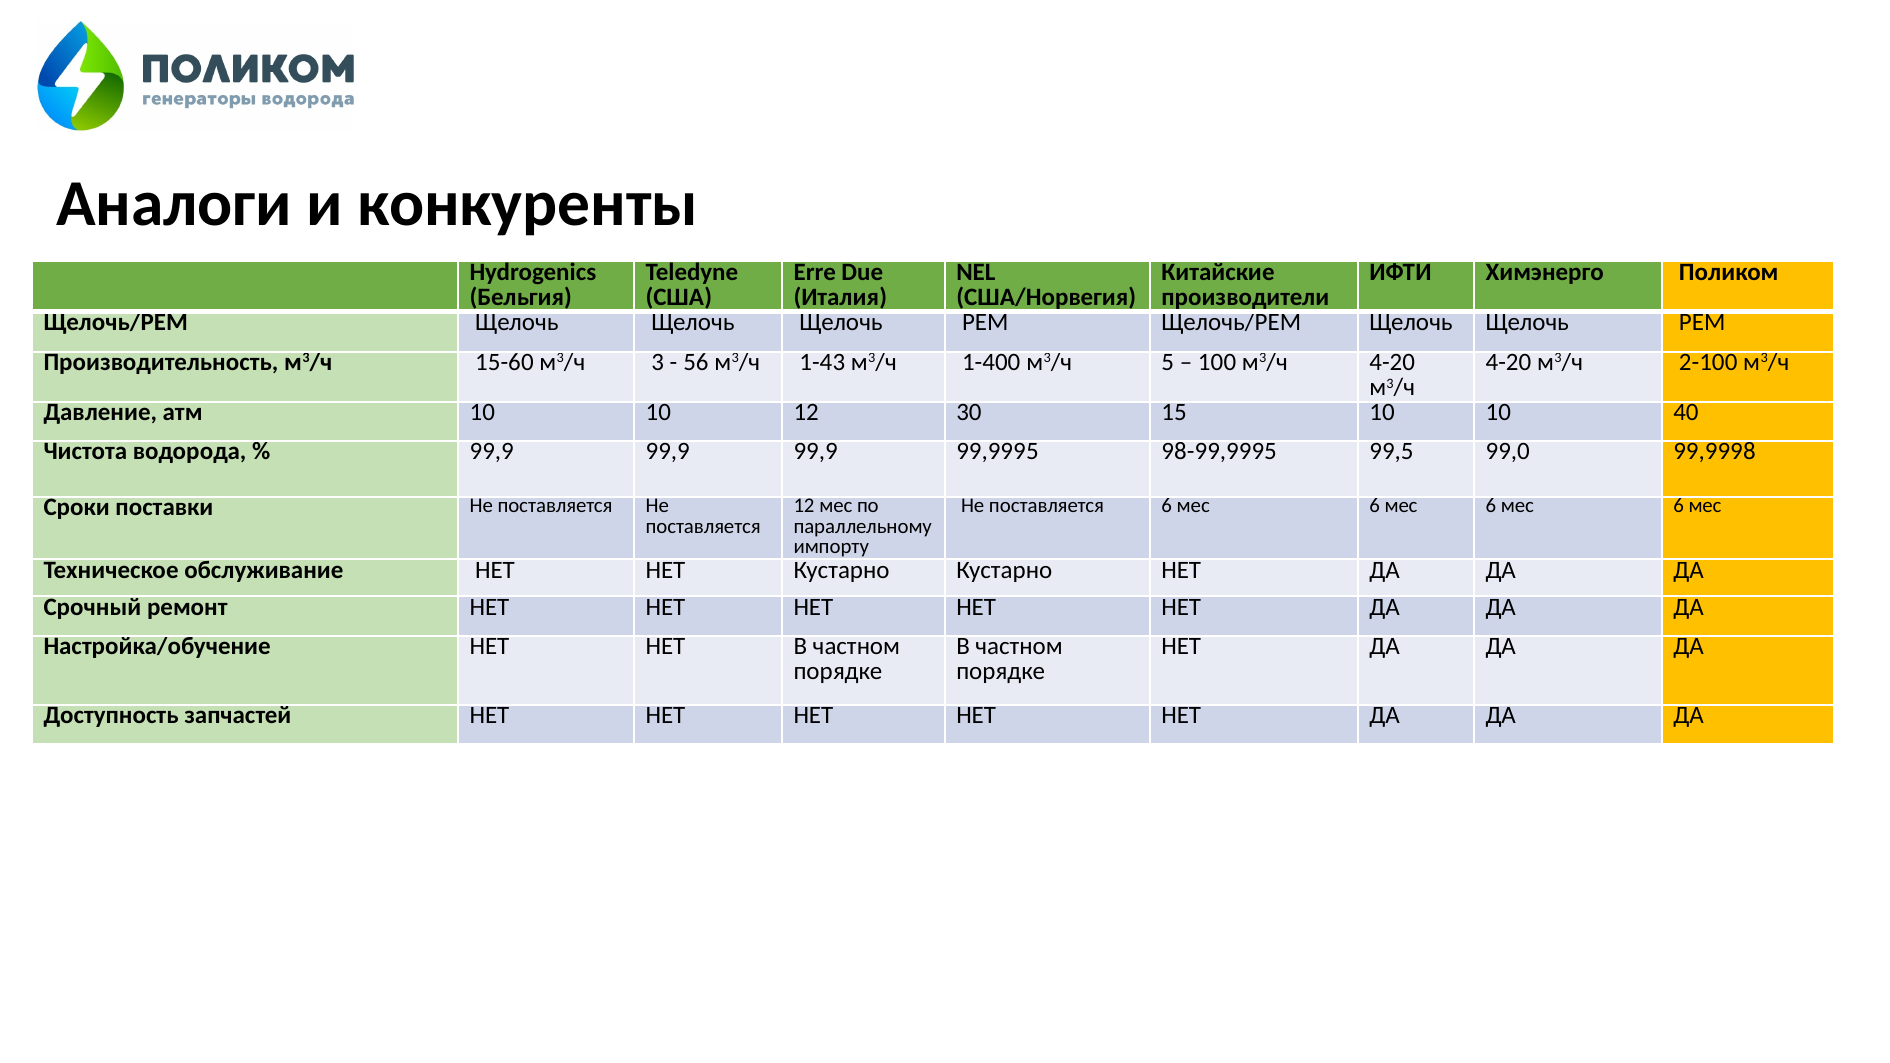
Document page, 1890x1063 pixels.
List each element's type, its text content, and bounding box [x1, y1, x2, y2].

table_cell ДА [1475, 597, 1661, 635]
table_cell Производительность, м3/ч [33, 353, 457, 401]
table_cell Не поставляется [635, 498, 781, 558]
table_cell 99,0 [1475, 442, 1661, 496]
table_cell 1-43 м3/ч [783, 353, 944, 401]
table_header ИФТИ [1359, 262, 1473, 309]
table_cell НЕТ [1151, 560, 1357, 595]
table_cell 99,9 [459, 442, 633, 496]
table_header Поликом [1663, 262, 1833, 309]
table_cell ДА [1663, 706, 1833, 743]
table_cell Щелочь [1475, 314, 1661, 351]
table_cell 99,9 [783, 442, 944, 496]
table_cell 12 мес по параллельному импорту [783, 498, 944, 558]
table_cell ДА [1663, 597, 1833, 635]
table_cell Срочный ремонт [33, 597, 457, 635]
table_cell 10 [1359, 403, 1473, 440]
table_cell НЕТ [635, 637, 781, 704]
table_header Erre Due (Италия) [783, 262, 944, 309]
table_cell 4-20 м3/ч [1359, 353, 1473, 401]
table_cell Сроки поставки [33, 498, 457, 558]
picture [35, 18, 358, 132]
table_cell 40 [1663, 403, 1833, 440]
table_cell 6 мес [1359, 498, 1473, 558]
table_cell 99,9995 [946, 442, 1149, 496]
table_cell Чистота водорода, % [33, 442, 457, 496]
table_cell 1-400 м3/ч [946, 353, 1149, 401]
table_cell 99,9 [635, 442, 781, 496]
table_cell 3 - 56 м3/ч [635, 353, 781, 401]
table_cell НЕТ [459, 597, 633, 635]
table_cell 10 [635, 403, 781, 440]
table_header NEL (США/Норвегия) [946, 262, 1149, 309]
table_cell НЕТ [459, 560, 633, 595]
table_cell 12 [783, 403, 944, 440]
table_cell ДА [1359, 560, 1473, 595]
table_cell В частном порядке [946, 637, 1149, 704]
table_cell Не поставляется [459, 498, 633, 558]
table_cell ДА [1663, 637, 1833, 704]
table_cell ДА [1663, 560, 1833, 595]
table_header Hydrogenics (Бельгия) [459, 262, 633, 309]
table_cell 98-99,9995 [1151, 442, 1357, 496]
text_box Аналоги и конкуренты [41, 160, 1819, 247]
table_cell 6 мес [1151, 498, 1357, 558]
table_cell Щелочь [1359, 314, 1473, 351]
table_cell НЕТ [459, 637, 633, 704]
table_cell В частном порядке [783, 637, 944, 704]
table_cell Давление, атм [33, 403, 457, 440]
table_cell 4-20 м3/ч [1475, 353, 1661, 401]
table_cell 99,5 [1359, 442, 1473, 496]
table_cell Не поставляется [946, 498, 1149, 558]
table_cell 99,9998 [1663, 442, 1833, 496]
table_cell 10 [1475, 403, 1661, 440]
table_header [33, 262, 457, 309]
table_cell Щелочь [459, 314, 633, 351]
table_cell НЕТ [635, 706, 781, 743]
table_cell Кустарно [783, 560, 944, 595]
table_cell Настройка/обучение [33, 637, 457, 704]
table_cell НЕТ [635, 560, 781, 595]
table_cell РЕМ [1663, 314, 1833, 351]
table_cell 15-60 м3/ч [459, 353, 633, 401]
table_cell 6 мес [1663, 498, 1833, 558]
table_cell ДА [1475, 637, 1661, 704]
table_cell Доступность запчастей [33, 706, 457, 743]
table_cell ДА [1359, 597, 1473, 635]
table_cell Техническое обслуживание [33, 560, 457, 595]
table_cell Щелочь/РЕМ [1151, 314, 1357, 351]
table_header Китайские производители [1151, 262, 1357, 309]
table_cell 5 – 100 м3/ч [1151, 353, 1357, 401]
table_cell НЕТ [635, 597, 781, 635]
table_cell 30 [946, 403, 1149, 440]
table_cell Кустарно [946, 560, 1149, 595]
table_cell PEM [946, 314, 1149, 351]
table_cell 15 [1151, 403, 1357, 440]
table_cell 6 мес [1475, 498, 1661, 558]
table_header Teledyne (США) [635, 262, 781, 309]
table_cell Щелочь/РЕМ [33, 314, 457, 351]
table_cell НЕТ [1151, 637, 1357, 704]
table_cell ДА [1475, 560, 1661, 595]
table_cell НЕТ [459, 706, 633, 743]
table_cell НЕТ [783, 597, 944, 635]
table_cell ДА [1475, 706, 1661, 743]
table_cell НЕТ [1151, 706, 1357, 743]
table_cell ДА [1359, 637, 1473, 704]
table_cell 10 [459, 403, 633, 440]
table_cell Щелочь [635, 314, 781, 351]
table_cell 2-100 м3/ч [1663, 353, 1833, 401]
table_cell НЕТ [946, 706, 1149, 743]
table_cell НЕТ [1151, 597, 1357, 635]
table_cell ДА [1359, 706, 1473, 743]
table_cell НЕТ [946, 597, 1149, 635]
table_header Химэнерго [1475, 262, 1661, 309]
table_cell НЕТ [783, 706, 944, 743]
table_cell Щелочь [783, 314, 944, 351]
